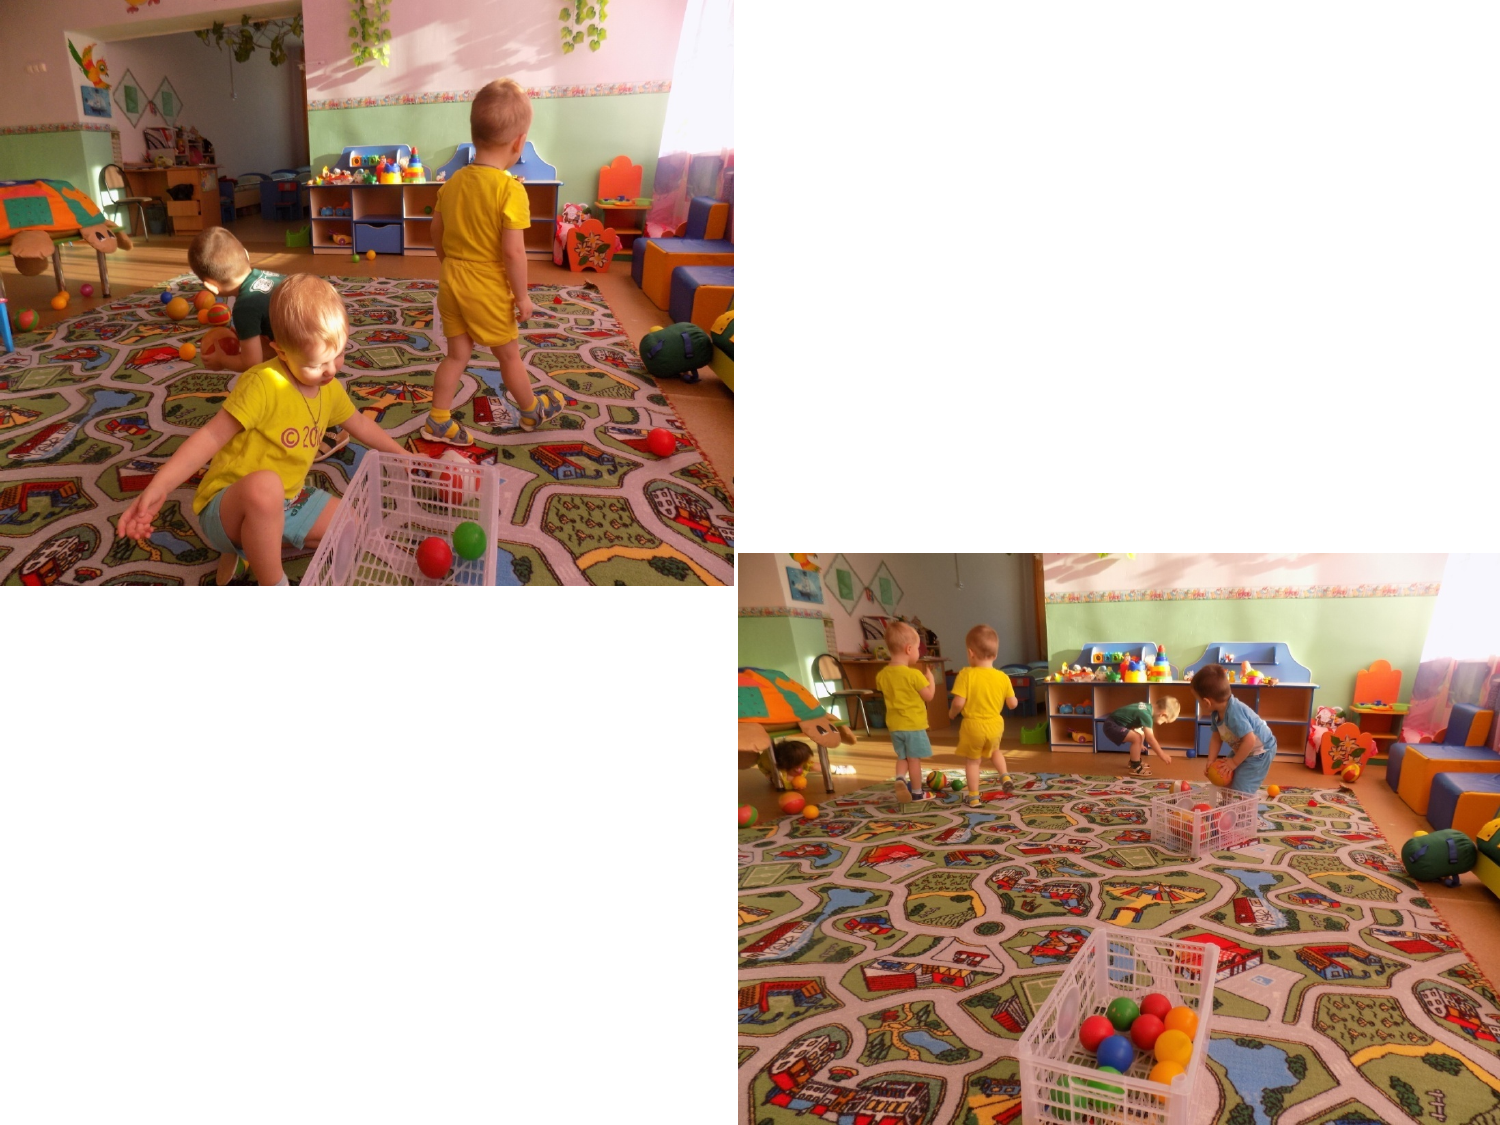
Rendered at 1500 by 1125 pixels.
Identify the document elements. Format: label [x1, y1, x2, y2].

list [737, 553, 1500, 1125]
picture [0, 0, 734, 587]
